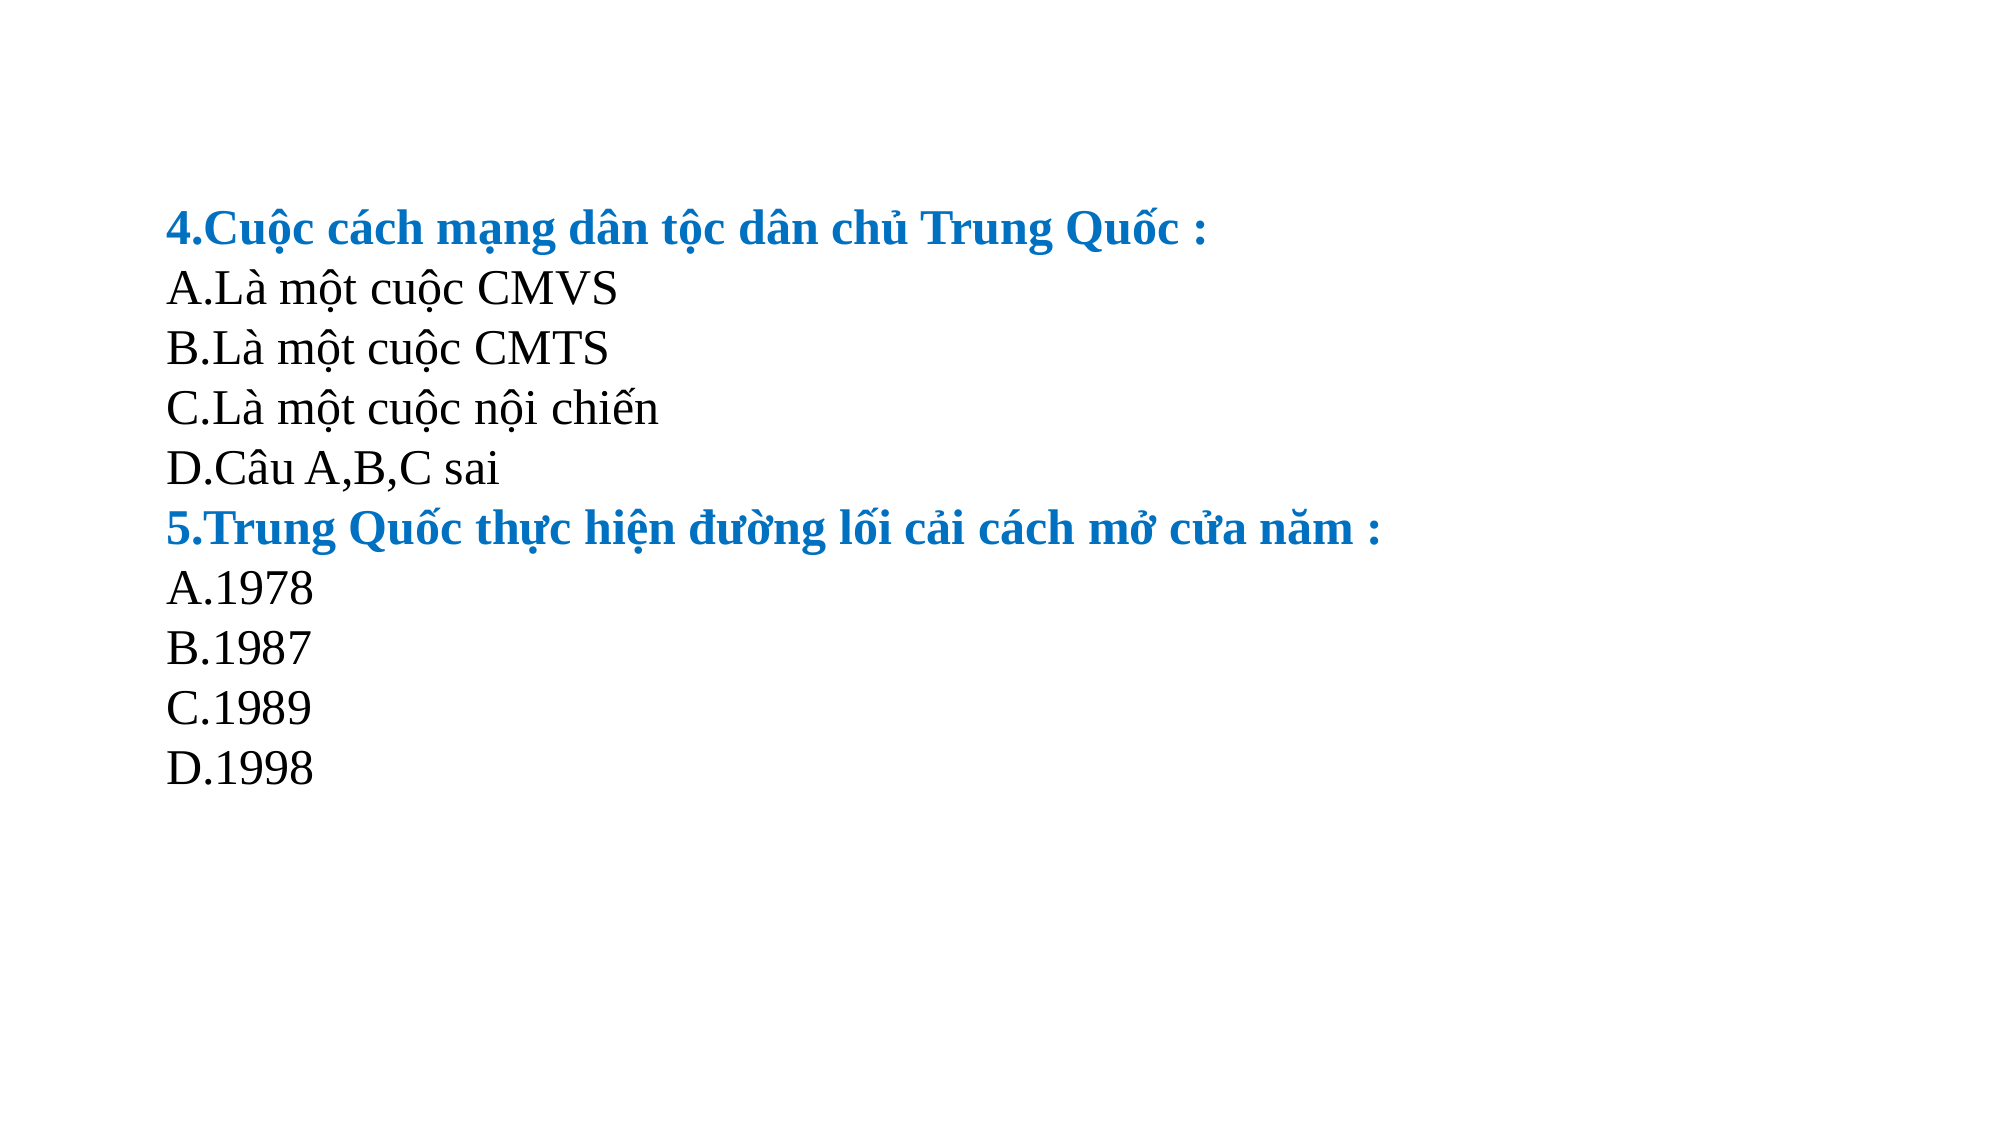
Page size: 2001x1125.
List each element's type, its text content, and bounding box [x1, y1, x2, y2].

text_box 4.Cuộc cách mạng dân tộc dân chủ Trung Quốc : A.Là một cuộc CMVS B.Là một cuộc CMTS C.Là một cuộc nội chiến D.Câu A,B,C sai 5.Trung Quốc thực hiện đường lối cải cách mở cửa năm : A.1978 B.1987 C.1989 D.1998 [151, 187, 1433, 803]
